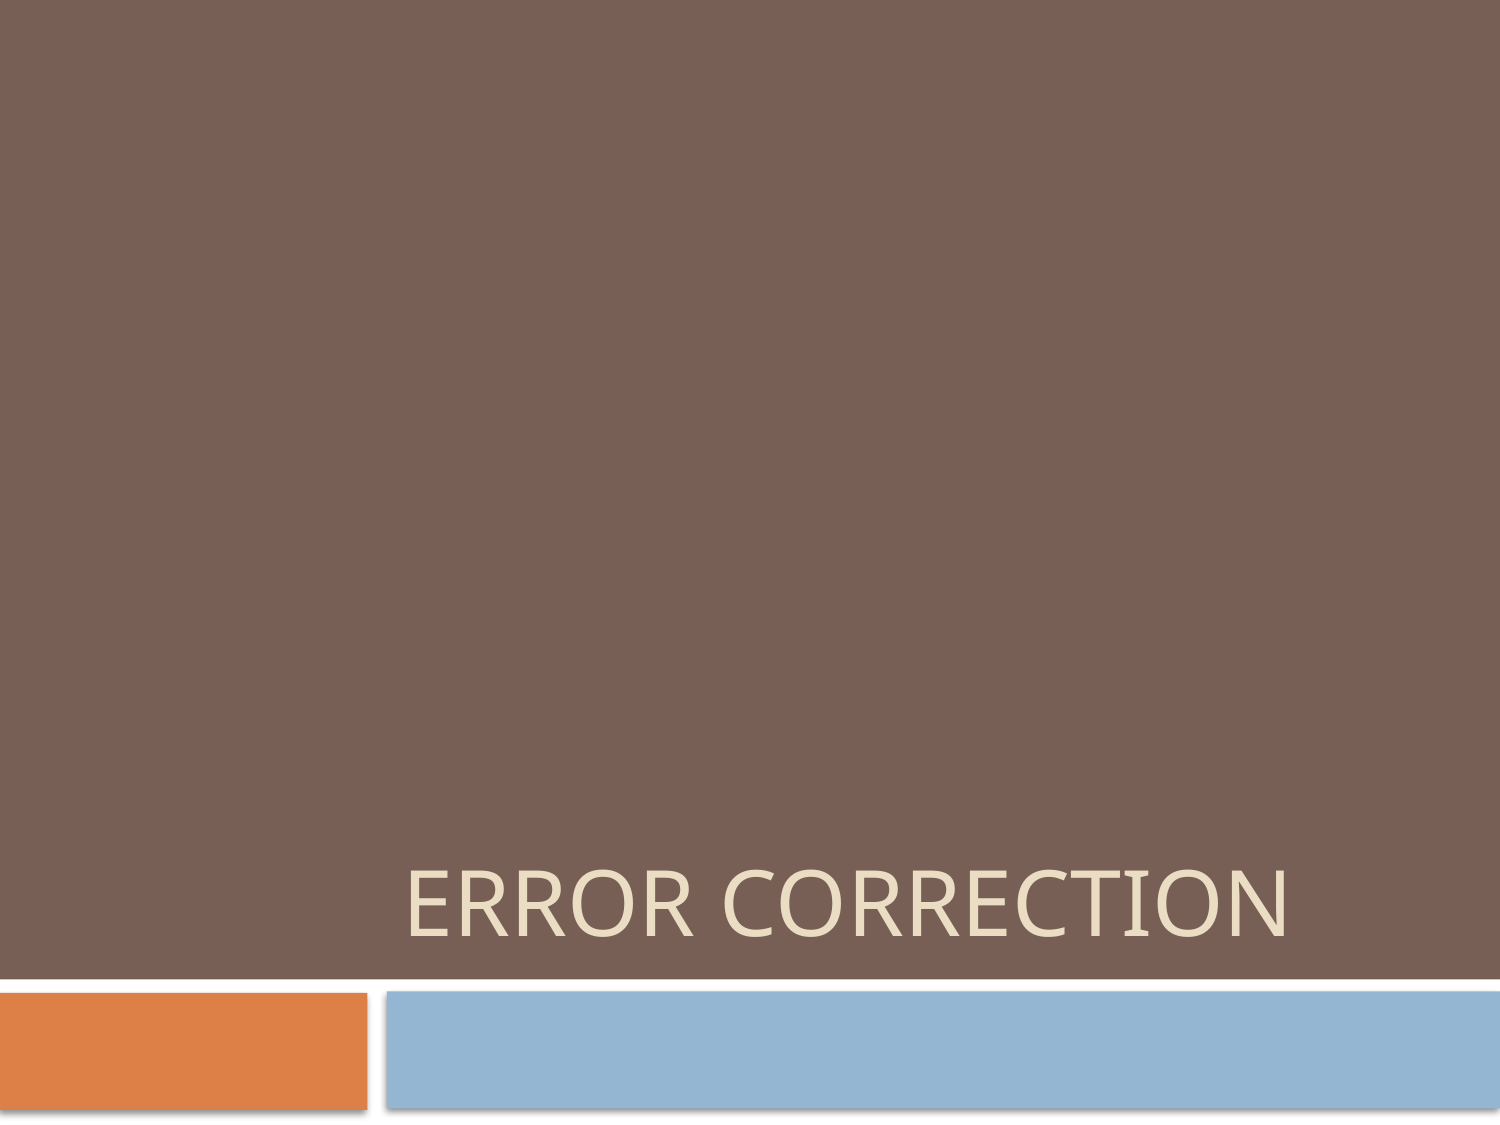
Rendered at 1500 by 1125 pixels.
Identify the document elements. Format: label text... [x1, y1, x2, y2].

title ERROR CORRECTION [387, 662, 1451, 963]
